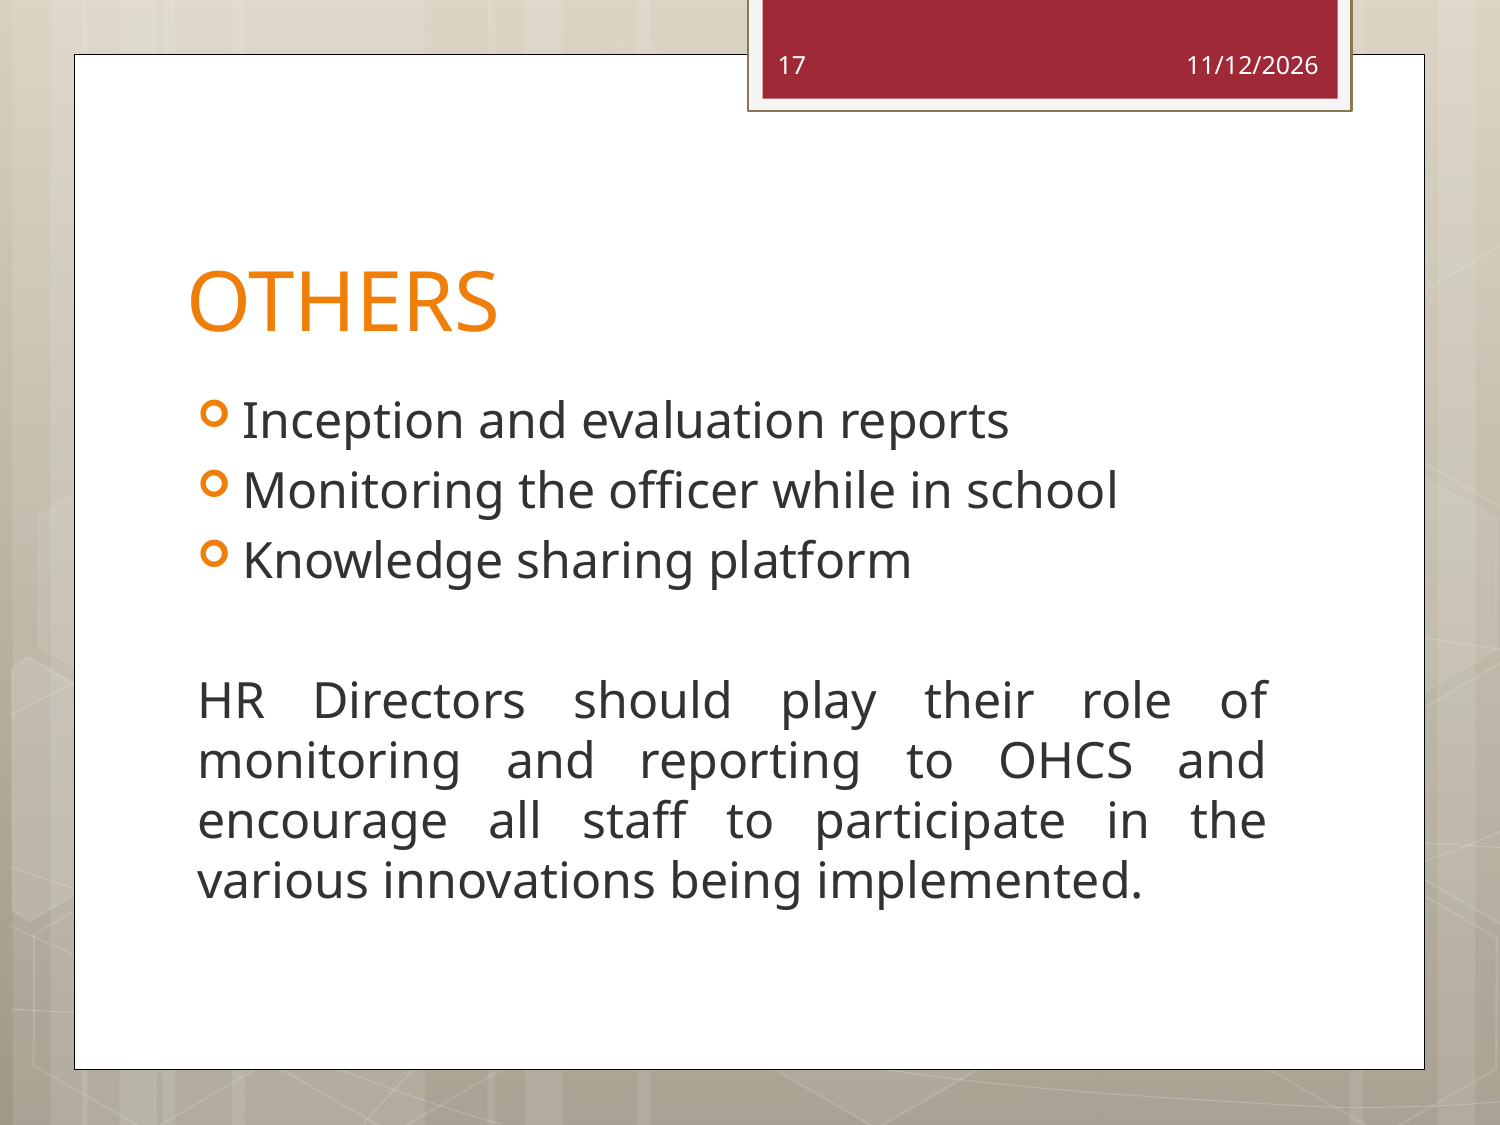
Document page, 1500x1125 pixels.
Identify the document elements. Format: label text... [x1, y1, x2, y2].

list Inception and evaluation reports Monitoring the officer while in school Knowledge sharing platform HR Directors should play their role of monitoring and reporting to OHCS and encourage all staff to participate in the various innovations being implemented. [171, 381, 1283, 957]
slide_number 17 [762, 36, 982, 97]
title OTHERS [171, 168, 1324, 357]
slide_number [983, 36, 1334, 97]
